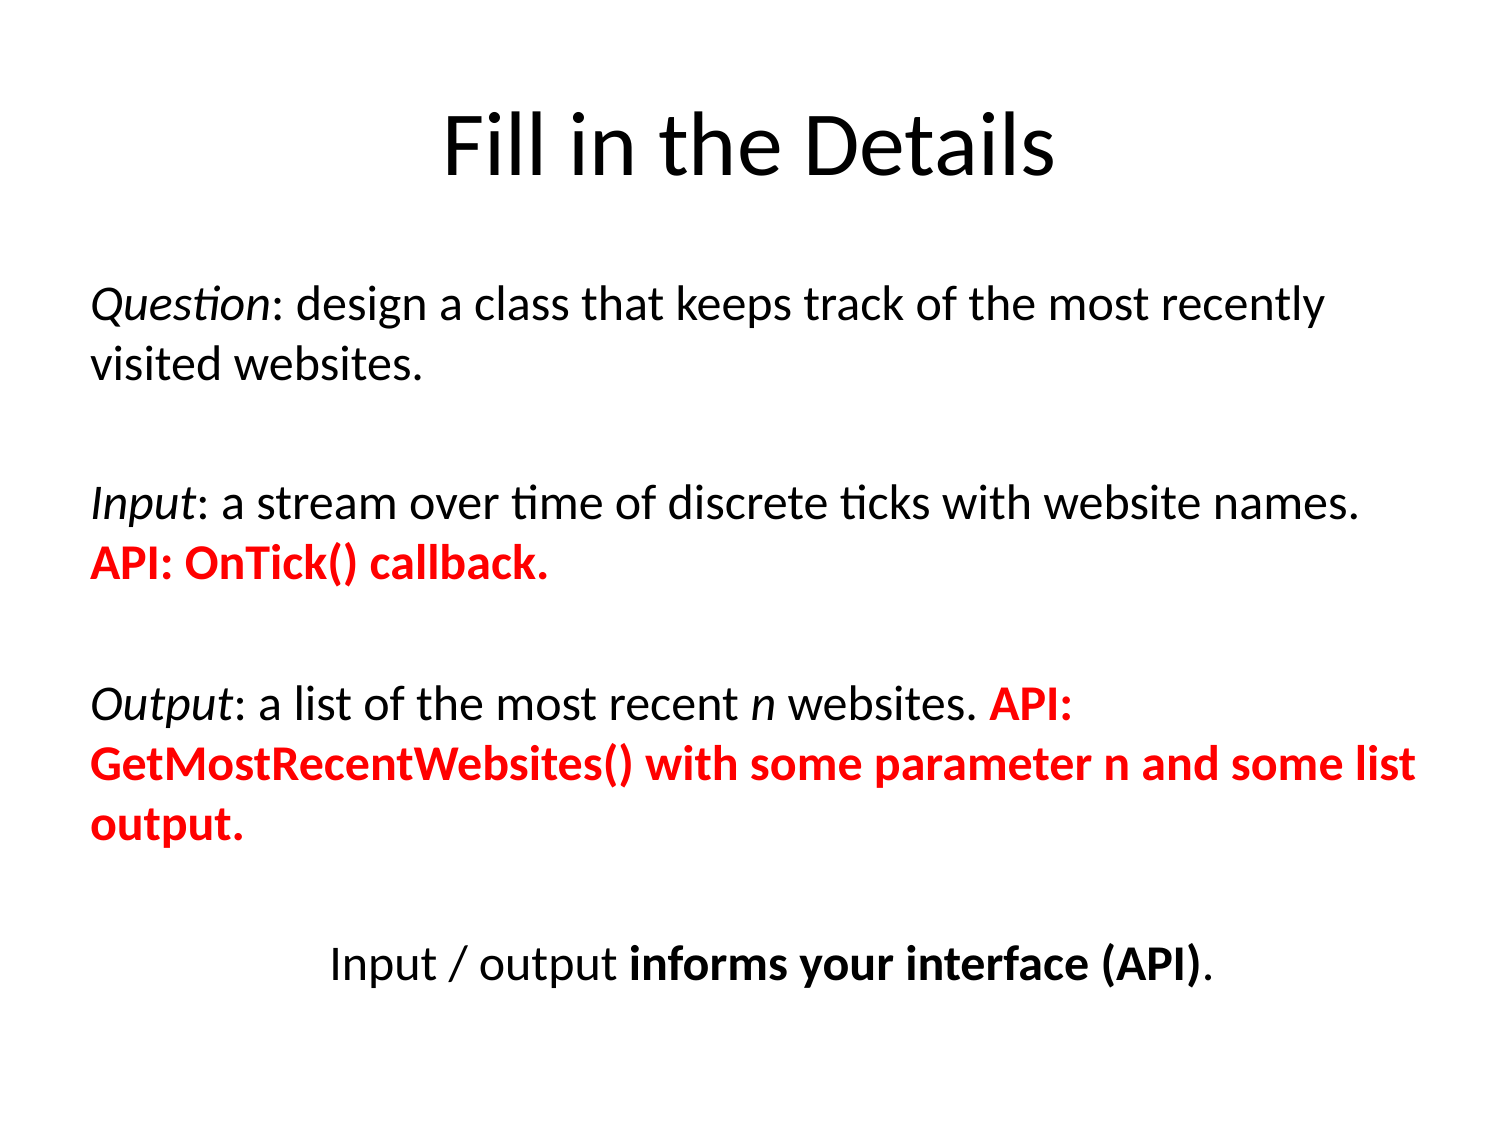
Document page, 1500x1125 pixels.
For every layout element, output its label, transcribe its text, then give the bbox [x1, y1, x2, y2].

list Question: design a class that keeps track of the most recently visited websites. Input: a stream over time of discrete ticks with website names. API: OnTick() callback. Output: a list of the most recent n websites. API: GetMostRecentWebsites() with some parameter n and some list output. Input / output informs your interface (API). [75, 262, 1469, 1005]
title Fill in the Details [75, 45, 1425, 233]
